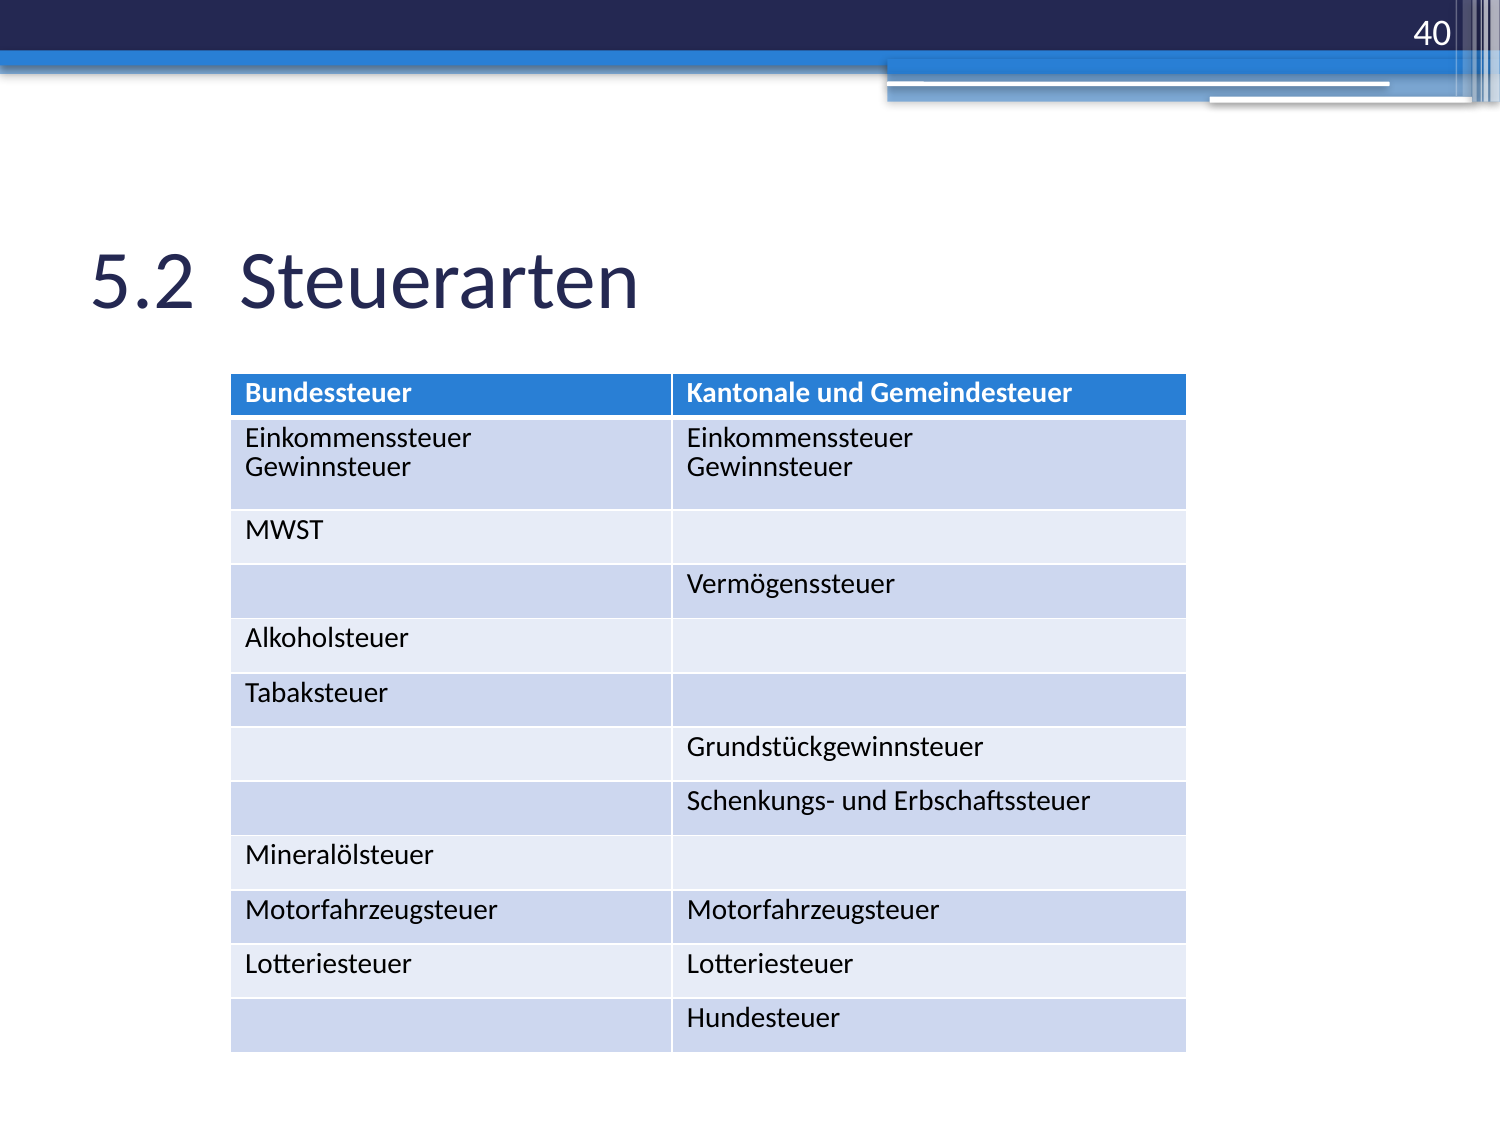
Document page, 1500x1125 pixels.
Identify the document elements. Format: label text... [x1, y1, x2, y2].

slide_number 40 [1341, 0, 1466, 61]
table_cell Tabaksteuer [231, 674, 671, 726]
table_header Bundessteuer [231, 374, 671, 415]
table_cell [673, 674, 1186, 726]
table_cell Lotteriesteuer [231, 945, 671, 997]
table_cell [673, 836, 1186, 889]
table_cell [673, 619, 1186, 672]
table_cell [231, 565, 671, 618]
table_cell Grundstückgewinnsteuer [673, 728, 1186, 780]
title 5.2 Steuerarten [75, 187, 1425, 363]
table_cell Vermögenssteuer [673, 565, 1186, 618]
table_cell Schenkungs- und Erbschaftssteuer [673, 782, 1186, 835]
table_cell [231, 999, 671, 1052]
table_header Kantonale und Gemeindesteuer [673, 374, 1186, 415]
table_cell Einkommenssteuer Gewinnsteuer [673, 420, 1186, 509]
table_cell Hundesteuer [673, 999, 1186, 1052]
table_cell Einkommenssteuer Gewinnsteuer [231, 420, 671, 509]
table_cell [673, 511, 1186, 563]
table_cell Mineralölsteuer [231, 836, 671, 889]
table_cell Motorfahrzeugsteuer [231, 891, 671, 943]
table_cell [231, 782, 671, 835]
table_cell Motorfahrzeugsteuer [673, 891, 1186, 943]
table_cell Lotteriesteuer [673, 945, 1186, 997]
table_cell MWST [231, 511, 671, 563]
table_cell Alkoholsteuer [231, 619, 671, 672]
list [75, 368, 1425, 1079]
table_cell [231, 728, 671, 780]
